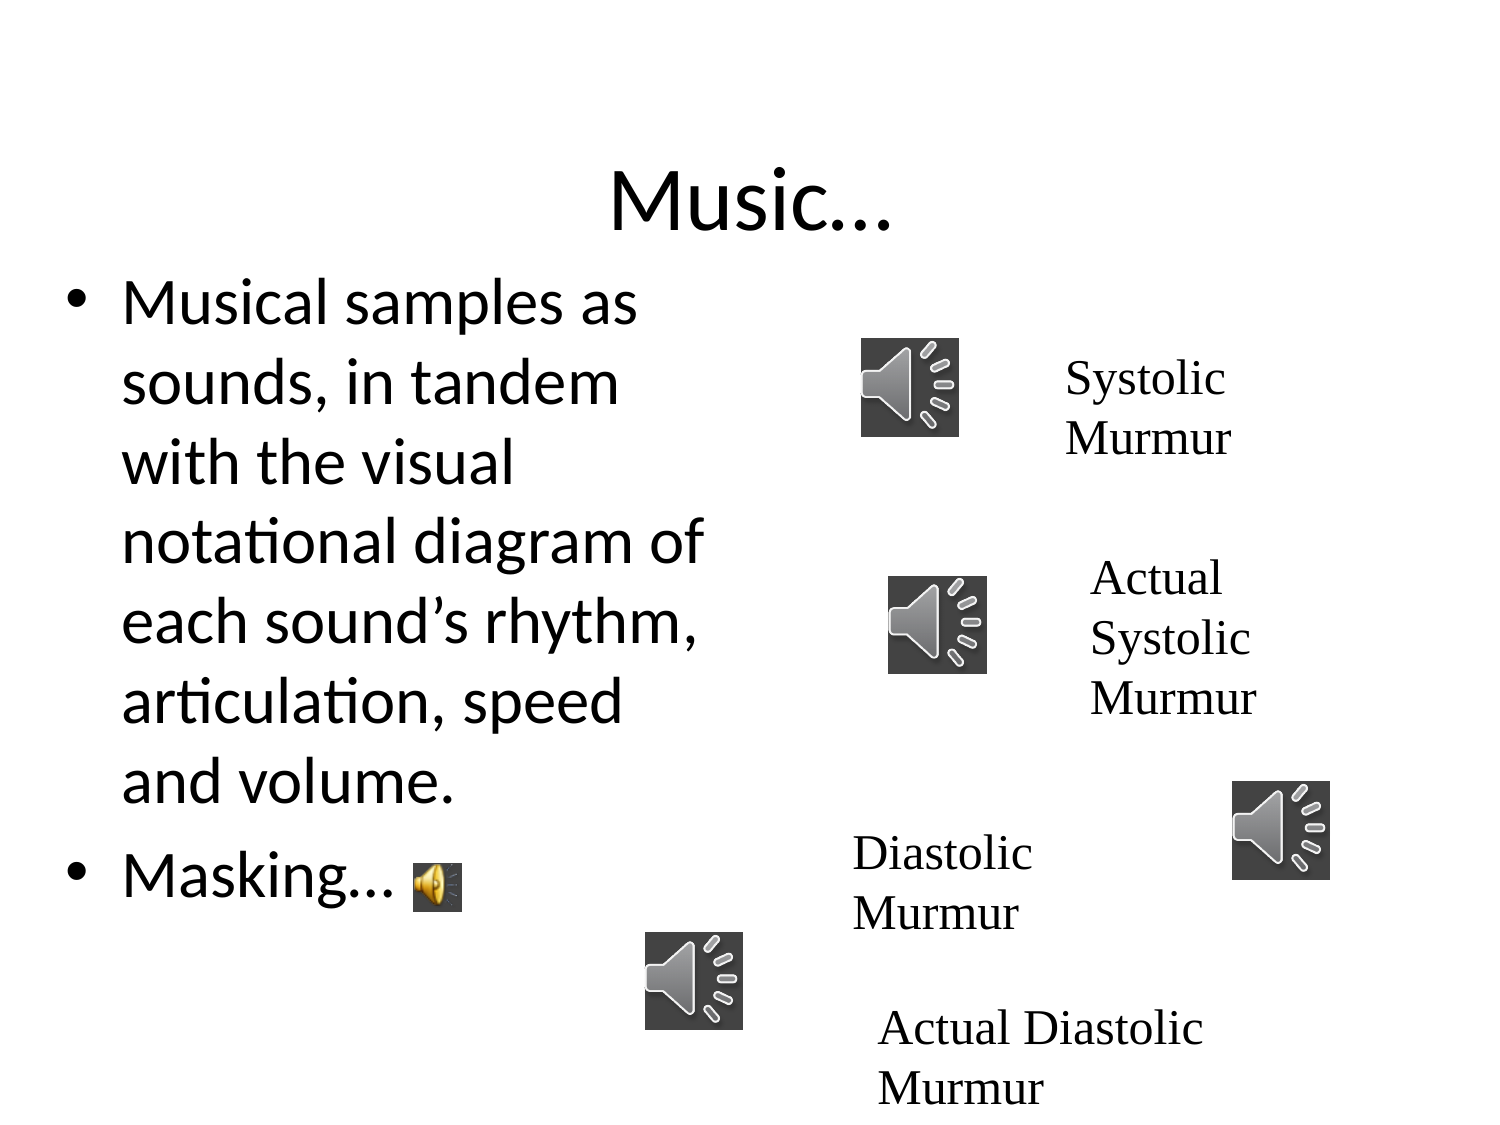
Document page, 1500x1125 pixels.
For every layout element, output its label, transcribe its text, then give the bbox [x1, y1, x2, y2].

title Music… [112, 99, 1388, 288]
picture [1230, 780, 1332, 881]
picture [643, 930, 744, 1032]
picture [859, 337, 961, 438]
picture [887, 574, 988, 676]
text_box Diastolic Murmur [837, 812, 1200, 948]
list Musical samples as sounds, in tandem with the visual notational diagram of each sound’s rhythm, articulation, speed and volume. Masking… [50, 249, 738, 1000]
text_box Actual Systolic Murmur [1074, 537, 1338, 733]
picture [412, 862, 463, 913]
text_box Actual Diastolic Murmur [862, 987, 1325, 1123]
text_box Systolic Murmur [1049, 337, 1363, 473]
